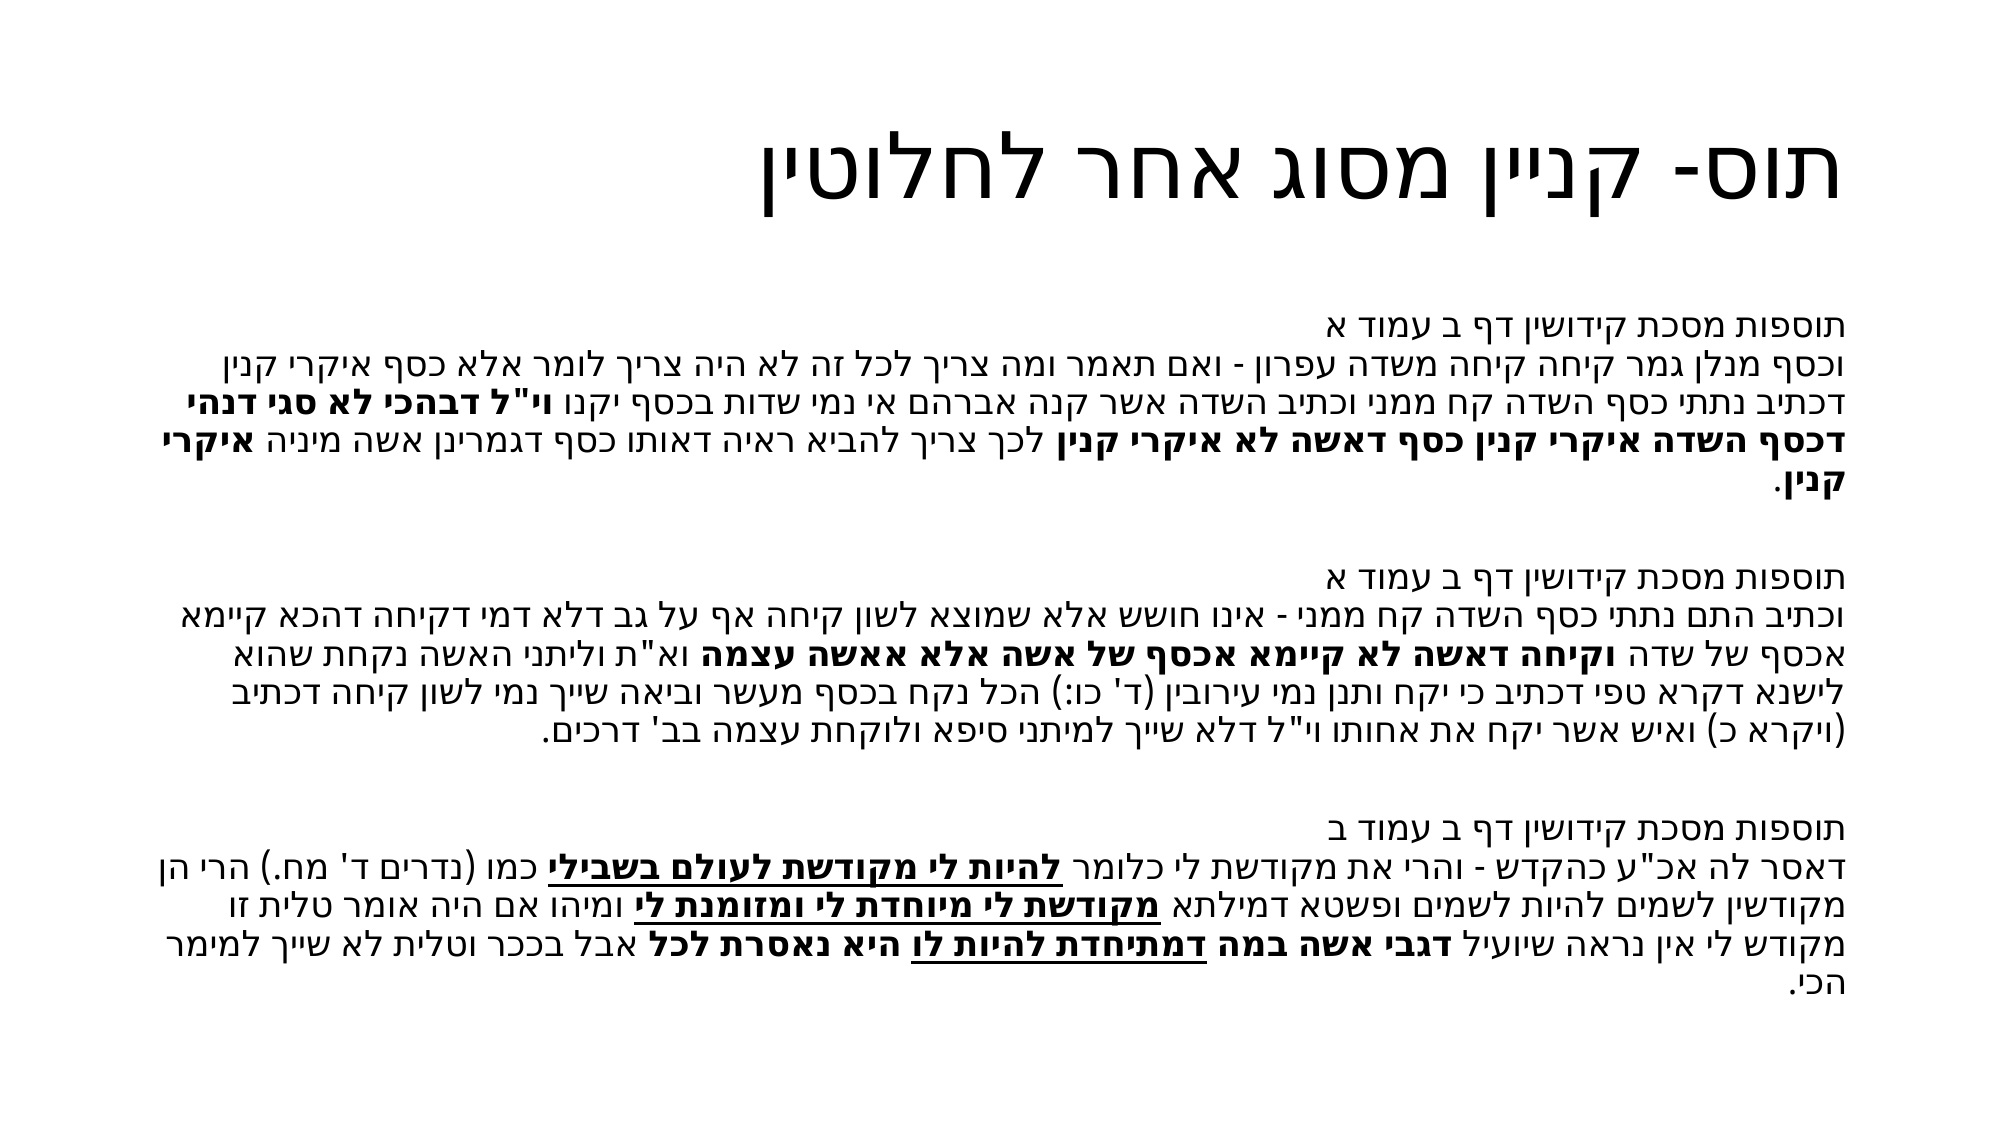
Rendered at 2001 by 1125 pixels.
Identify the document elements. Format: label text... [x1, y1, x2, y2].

list תוספות מסכת קידושין דף ב עמוד א וכסף מנלן גמר קיחה קיחה משדה עפרון - ואם תאמר ומה צריך לכל זה לא היה צריך לומר אלא כסף איקרי קנין דכתיב נתתי כסף השדה קח ממני וכתיב השדה אשר קנה אברהם אי נמי שדות בכסף יקנו וי"ל דבהכי לא סגי דנהי דכסף השדה איקרי קנין כסף דאשה לא איקרי קנין לכך צריך להביא ראיה דאותו כסף דגמרינן אשה מיניה איקרי קנין. תוספות מסכת קידושין דף ב עמוד א וכתיב התם נתתי כסף השדה קח ממני - אינו חושש אלא שמוצא לשון קיחה אף על גב דלא דמי דקיחה דהכא קיימא אכסף של שדה וקיחה דאשה לא קיימא אכסף של אשה אלא אאשה עצמה וא"ת וליתני האשה נקחת שהוא לישנא דקרא טפי דכתיב כי יקח ותנן נמי עירובין (ד' כו:) הכל נקח בכסף מעשר וביאה שייך נמי לשון קיחה דכתיב (ויקרא כ) ואיש אשר יקח את אחותו וי"ל דלא שייך למיתני סיפא ולוקחת עצמה בב' דרכים. תוספות מסכת קידושין דף ב עמוד ב דאסר לה אכ"ע כהקדש - והרי את מקודשת לי כלומר להיות לי מקודשת לעולם בשבילי כמו (נדרים ד' מח.) הרי הן מקודשין לשמים להיות לשמים ופשטא דמילתא מקודשת לי מיוחדת לי ומזומנת לי ומיהו אם היה אומר טלית זו מקודש לי אין נראה שיועיל דגבי אשה במה דמתיחדת להיות לו היא נאסרת לכל אבל בככר וטלית לא שייך למימר הכי. [137, 299, 1863, 1014]
title תוס- קניין מסוג אחר לחלוטין [137, 59, 1863, 278]
